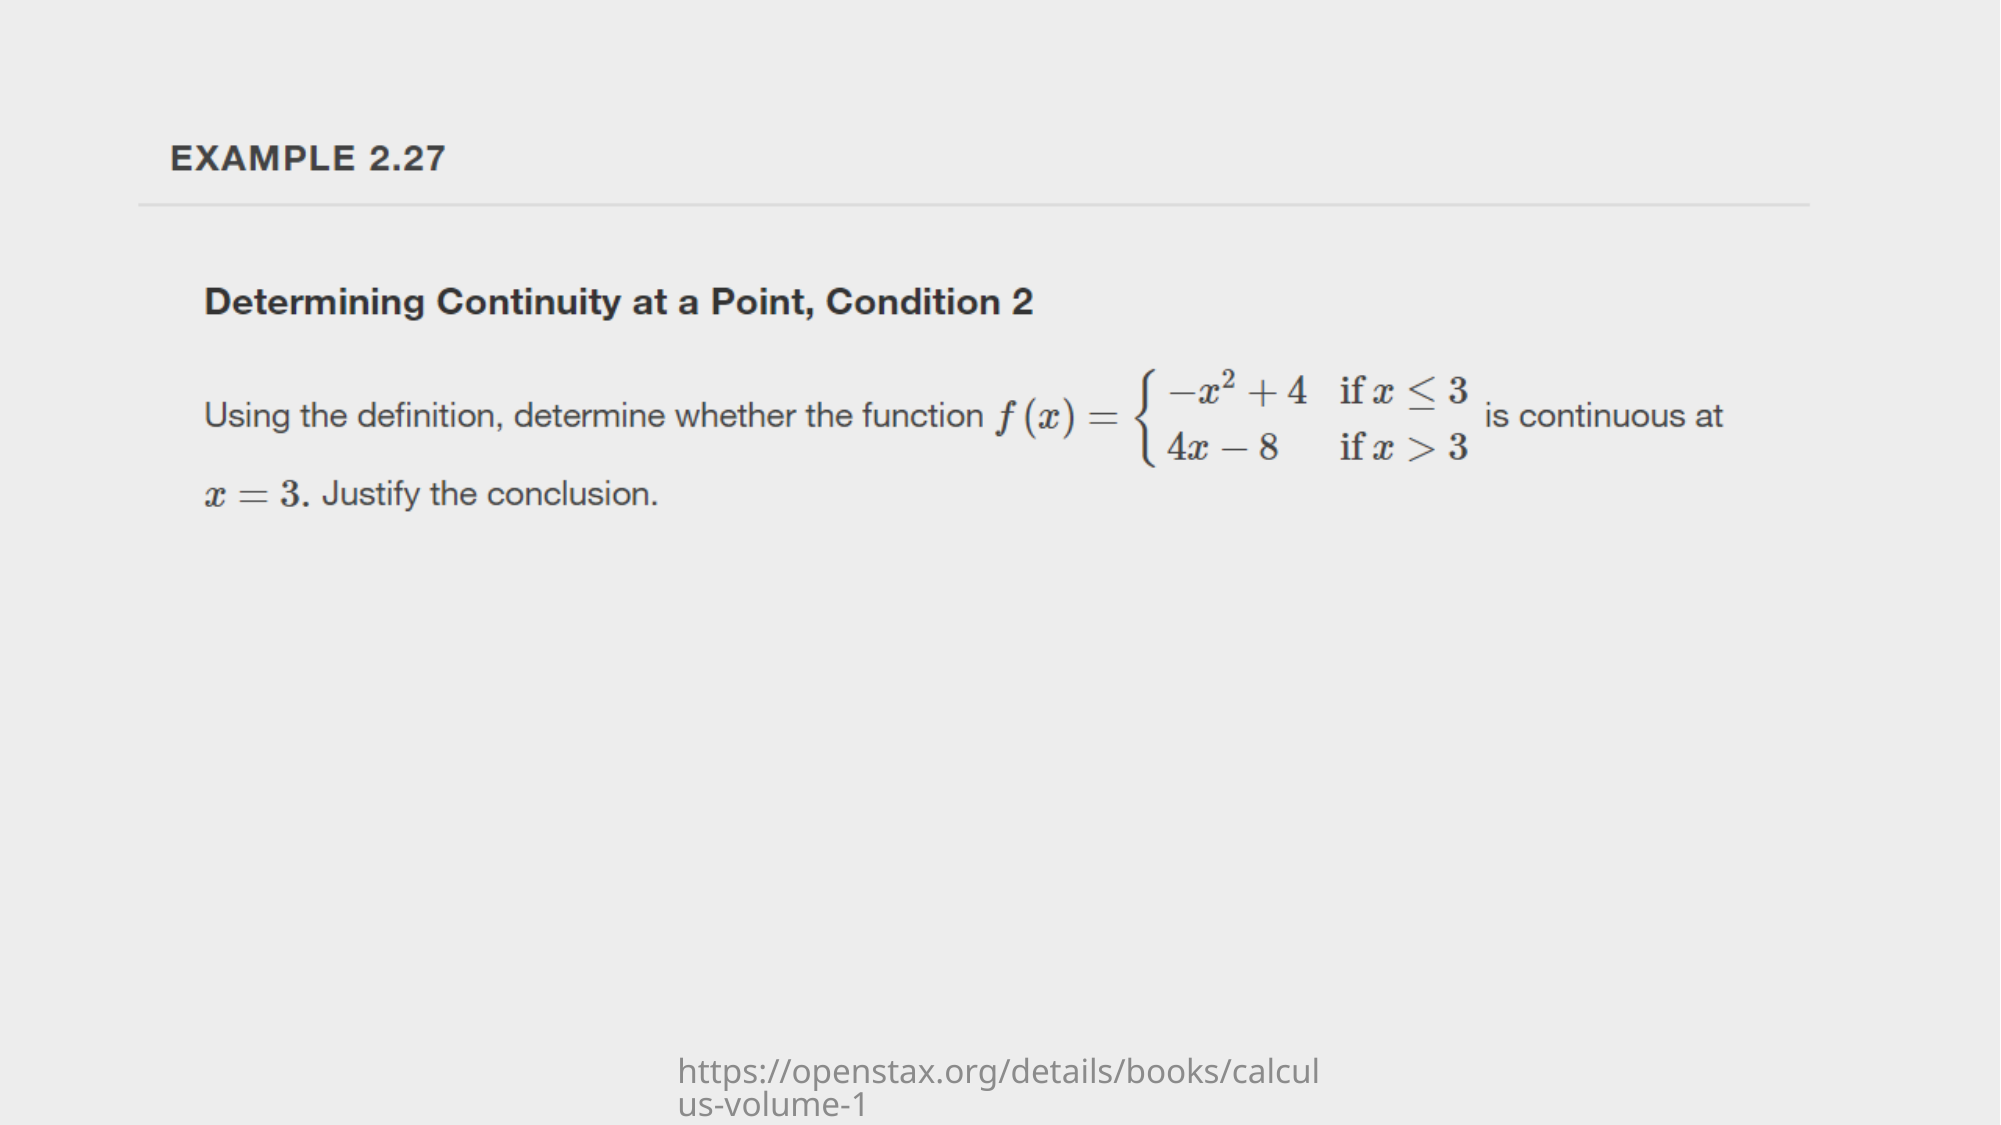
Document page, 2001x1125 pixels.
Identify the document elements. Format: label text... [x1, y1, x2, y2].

footer https://openstax.org/details/books/calculus-volume-1 [662, 1042, 1338, 1103]
picture [123, 105, 1832, 521]
